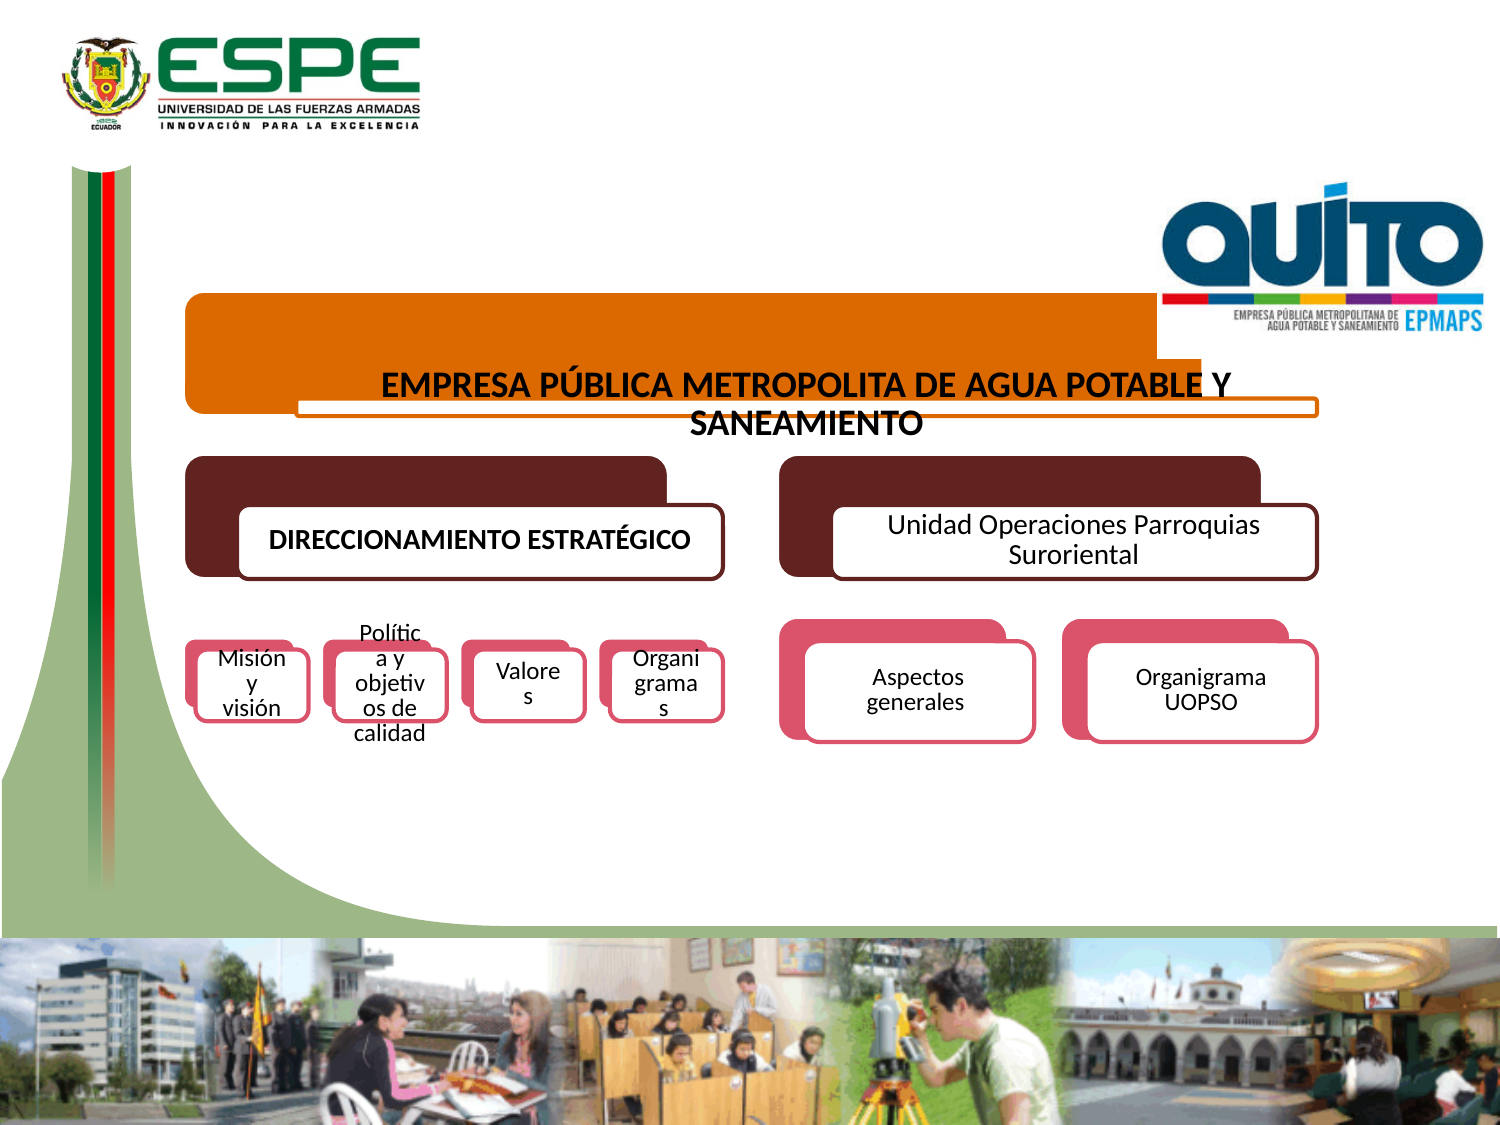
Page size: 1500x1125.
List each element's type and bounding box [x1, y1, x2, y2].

picture [0, 938, 1500, 1125]
picture [5, 30, 479, 134]
picture [1157, 162, 1489, 359]
text_box [41, 290, 1459, 906]
